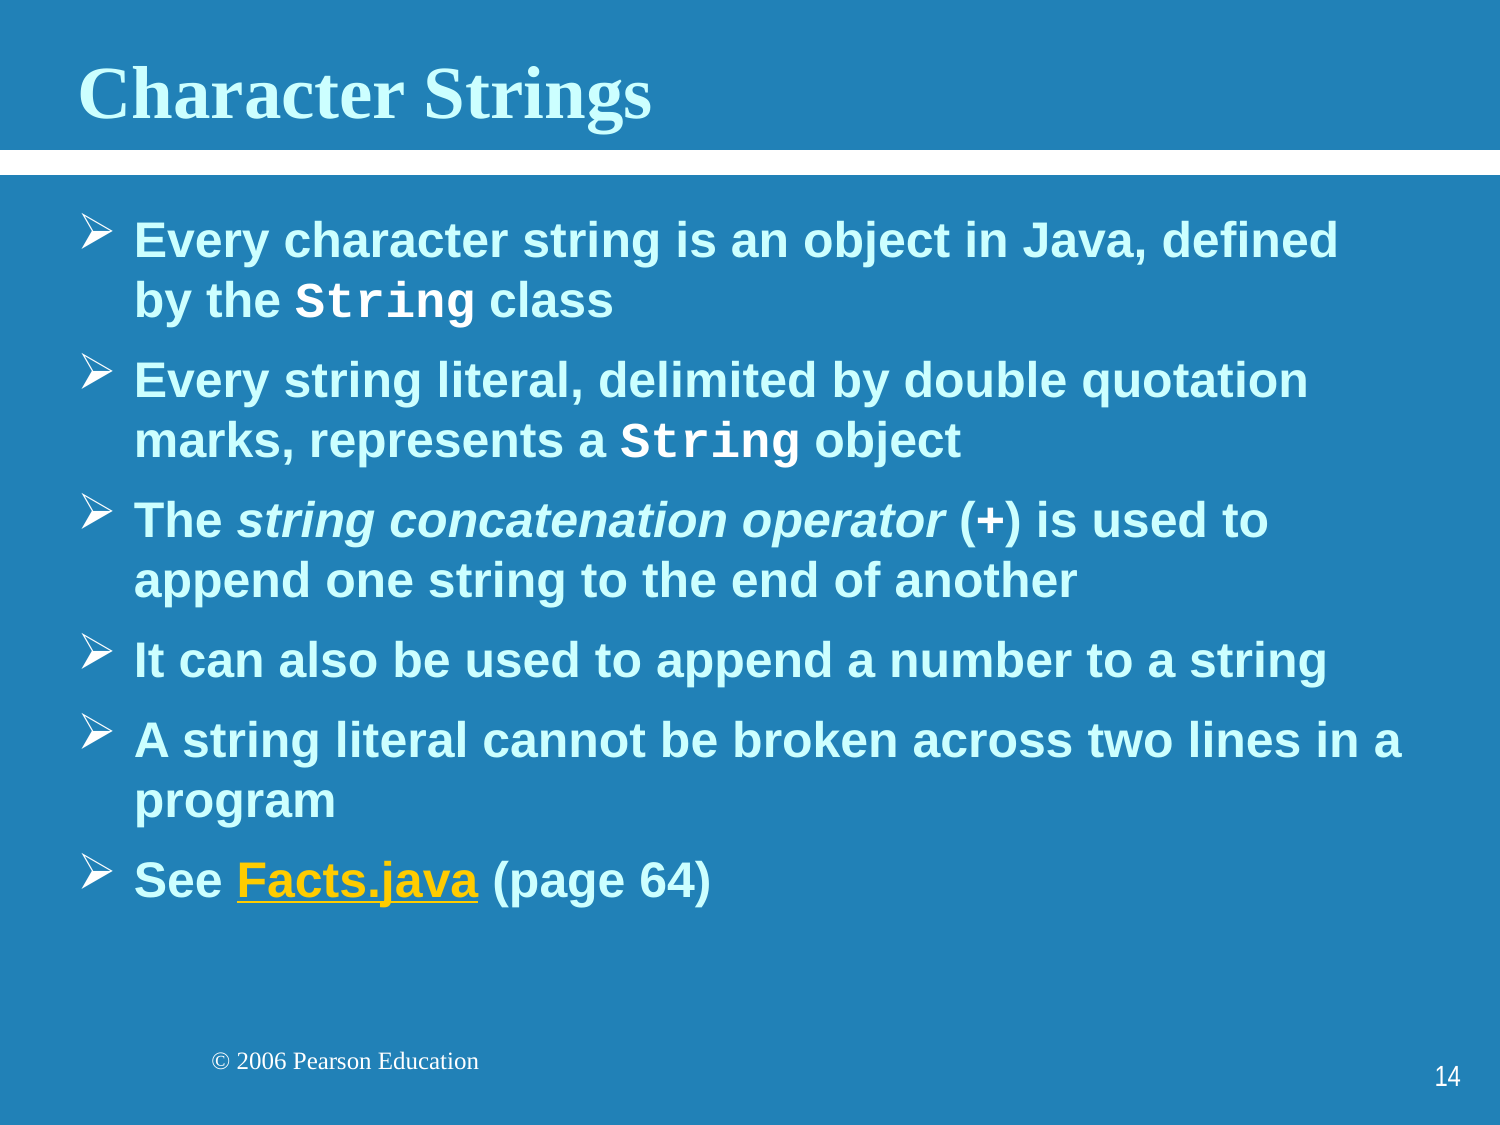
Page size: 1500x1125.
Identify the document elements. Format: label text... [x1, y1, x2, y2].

slide_number 14 [1163, 1024, 1477, 1101]
list Every character string is an object in Java, defined by the String class Every string literal, delimited by double quotation marks, represents a String object The string concatenation operator (+) is used to append one string to the end of another It can also be used to append a number to a string A string literal cannot be broken across two lines in a program See Facts.java (page 64) [62, 199, 1426, 1005]
title Character Strings [62, 32, 1346, 146]
